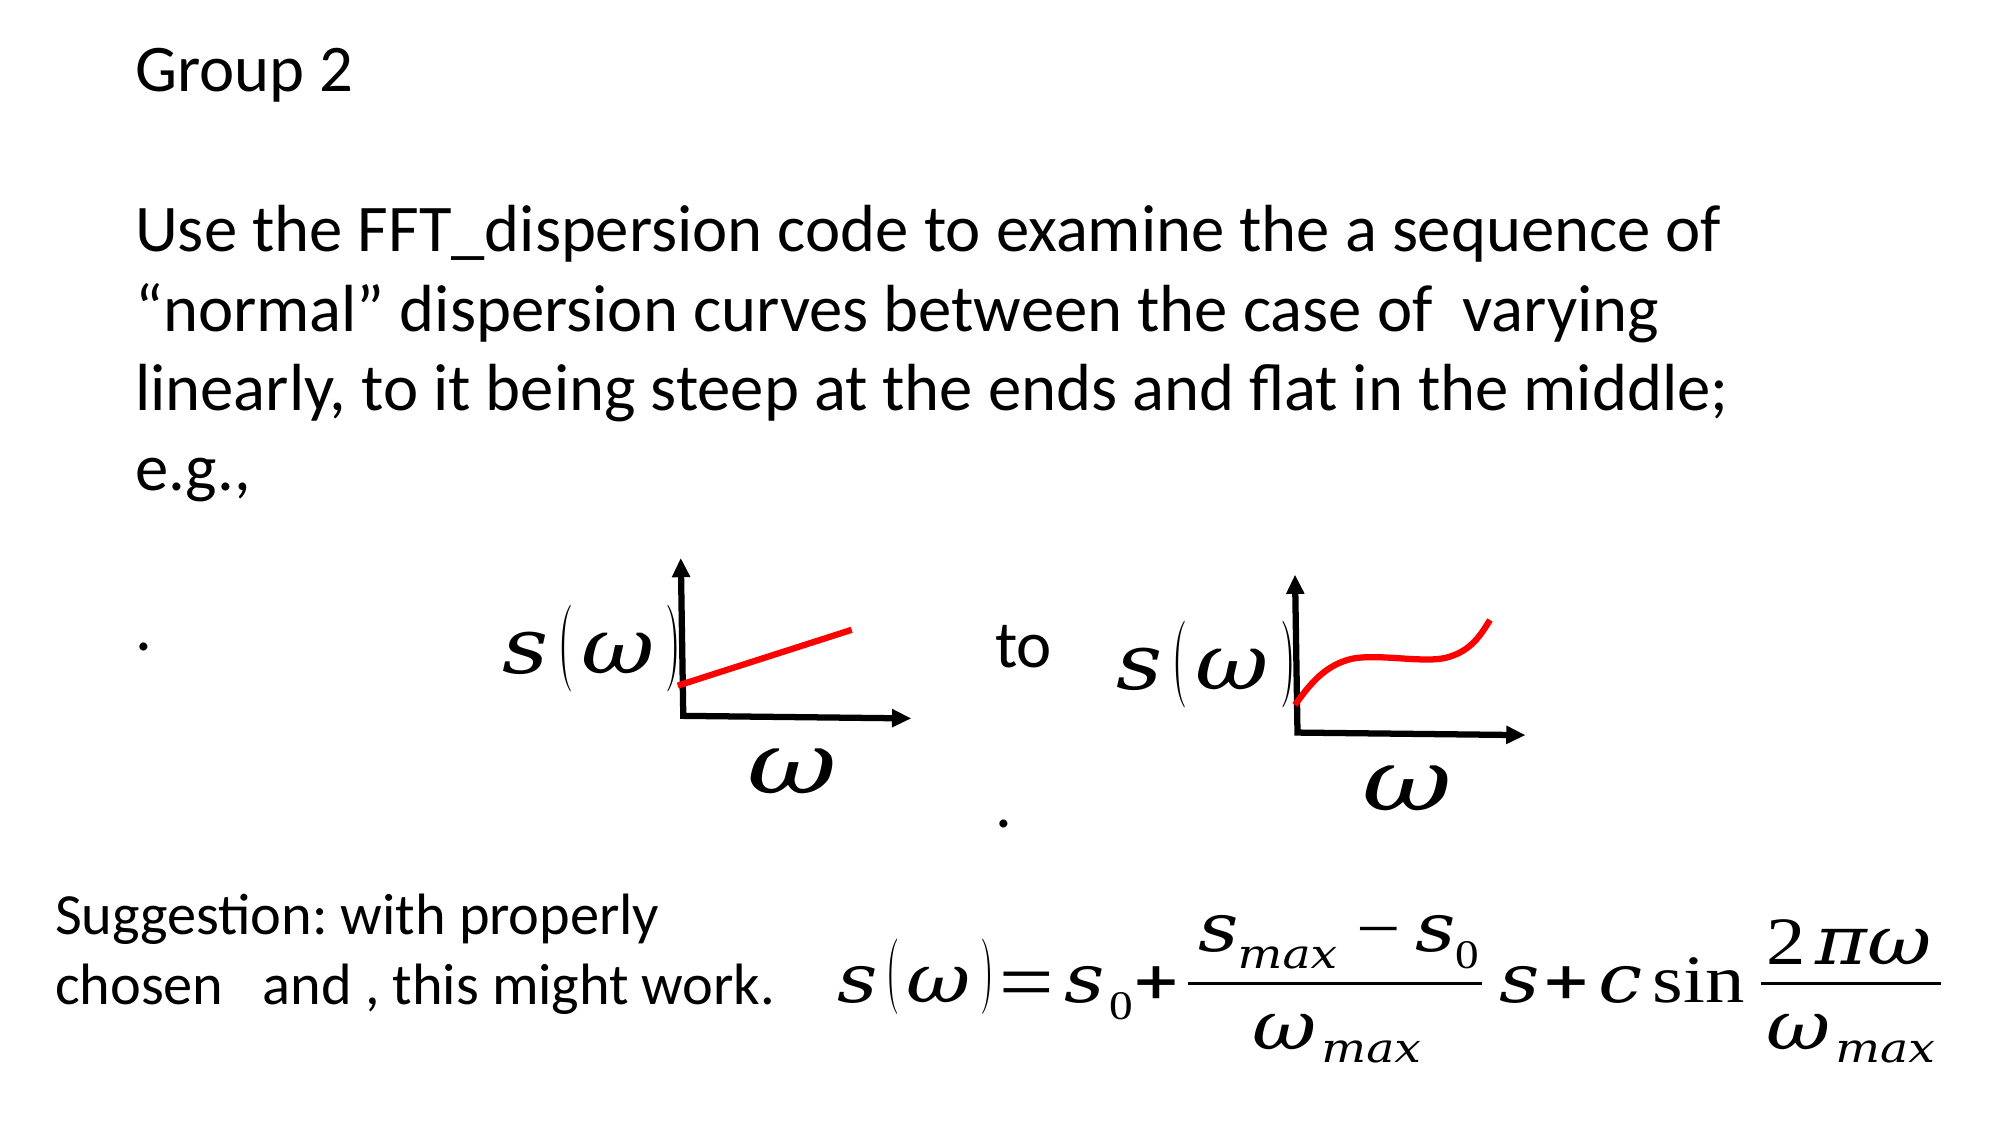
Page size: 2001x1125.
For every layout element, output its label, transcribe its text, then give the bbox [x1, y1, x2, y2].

text_box to . [980, 593, 1170, 848]
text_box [677, 629, 852, 686]
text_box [1110, 575, 1525, 831]
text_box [496, 558, 911, 815]
